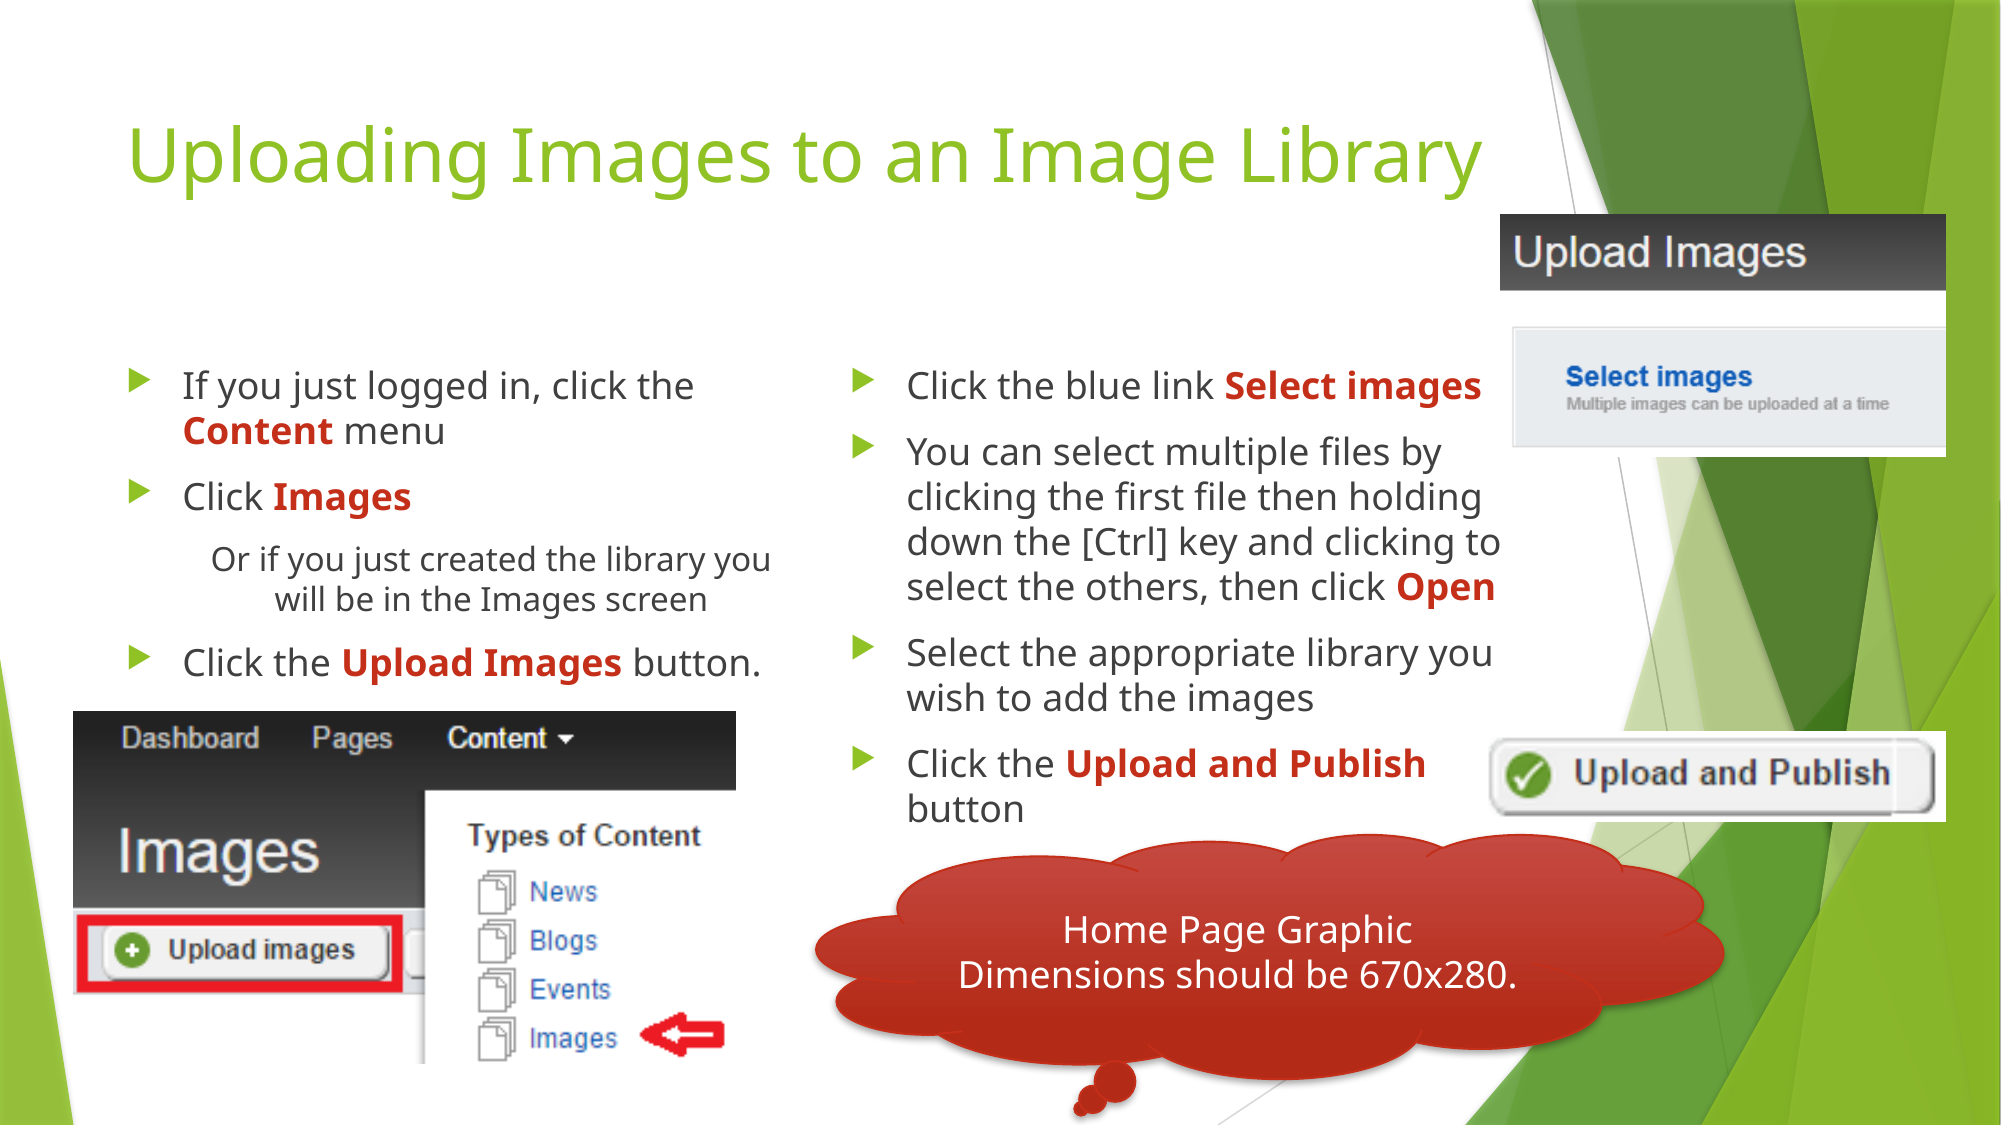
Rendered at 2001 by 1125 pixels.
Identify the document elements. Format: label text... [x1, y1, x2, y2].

text_box Home Page Graphic Dimensions should be 670x280. [815, 833, 1725, 1117]
title Uploading Images to an Image Library [111, 99, 1522, 317]
list If you just logged in, click the Content menu Click Images Or if you just created the library you will be in the Images screen Click the Upload Images button. [111, 354, 798, 992]
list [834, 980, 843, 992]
picture [1476, 731, 1947, 823]
picture [73, 710, 737, 1064]
picture [1499, 213, 1947, 458]
list Click the blue link Select images You can select multiple files by clicking the first file then holding down the [Ctrl] key and clicking to select the others, then click Open Select the appropriate library you wish to add the images Click the Upload and Publish button [834, 354, 1522, 927]
